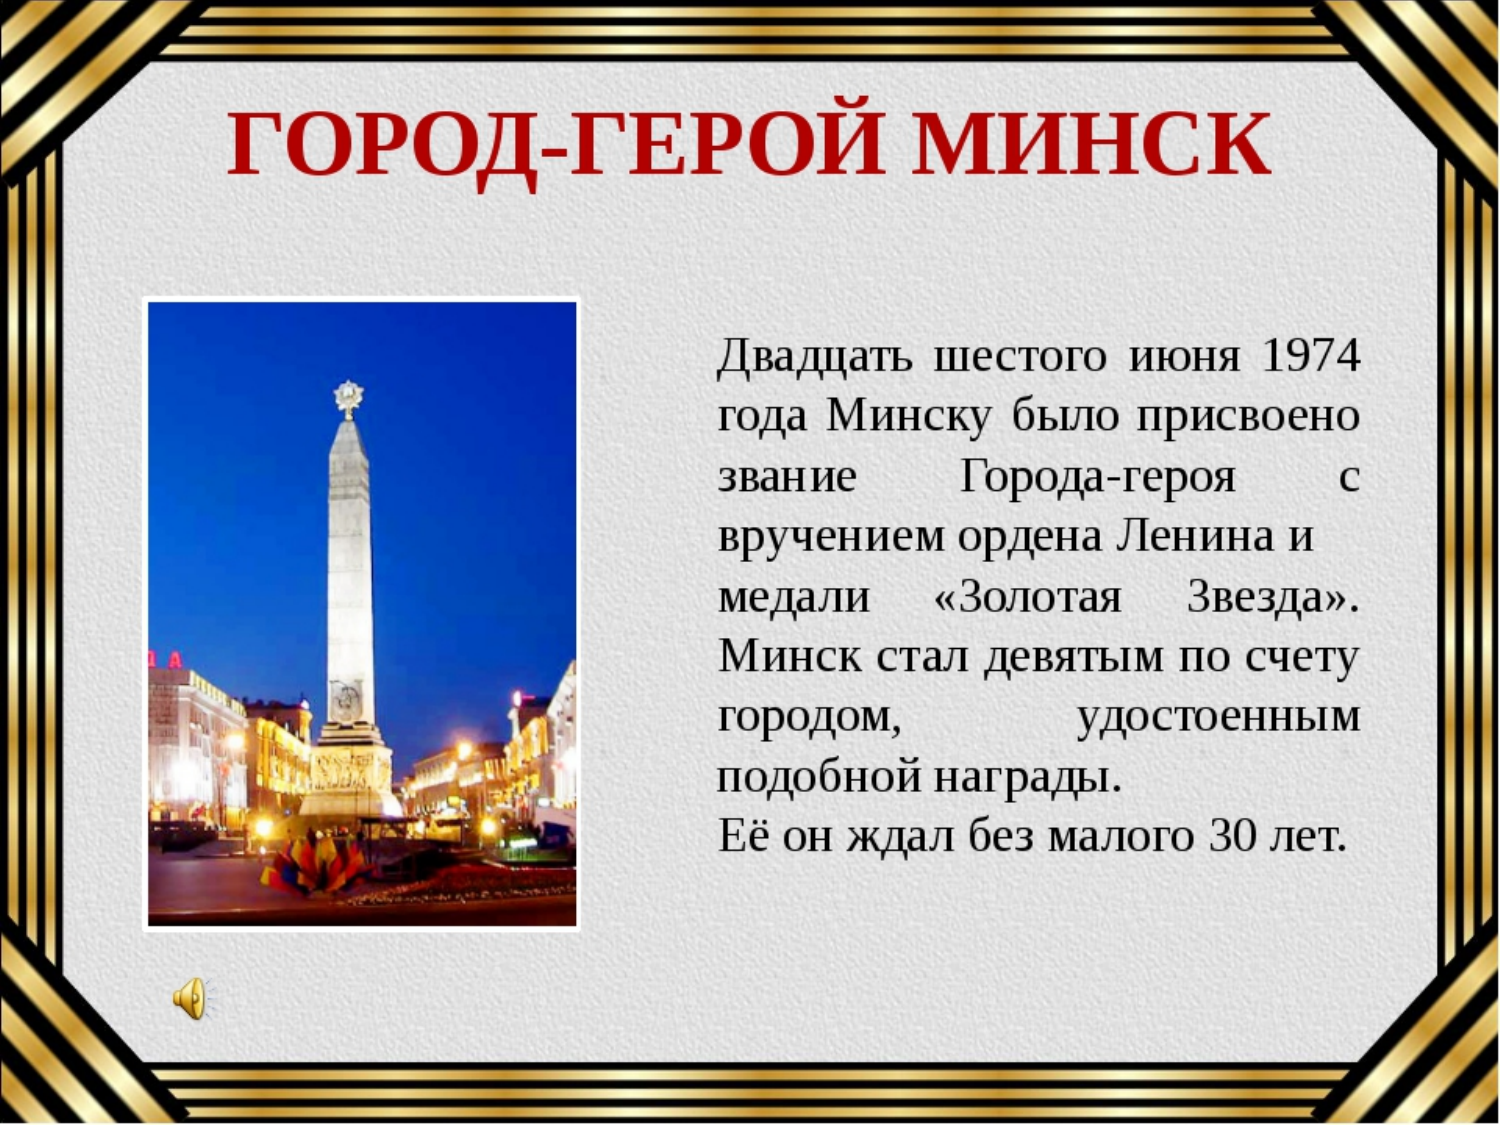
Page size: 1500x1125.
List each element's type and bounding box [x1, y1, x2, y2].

list [0, 0, 1500, 1125]
